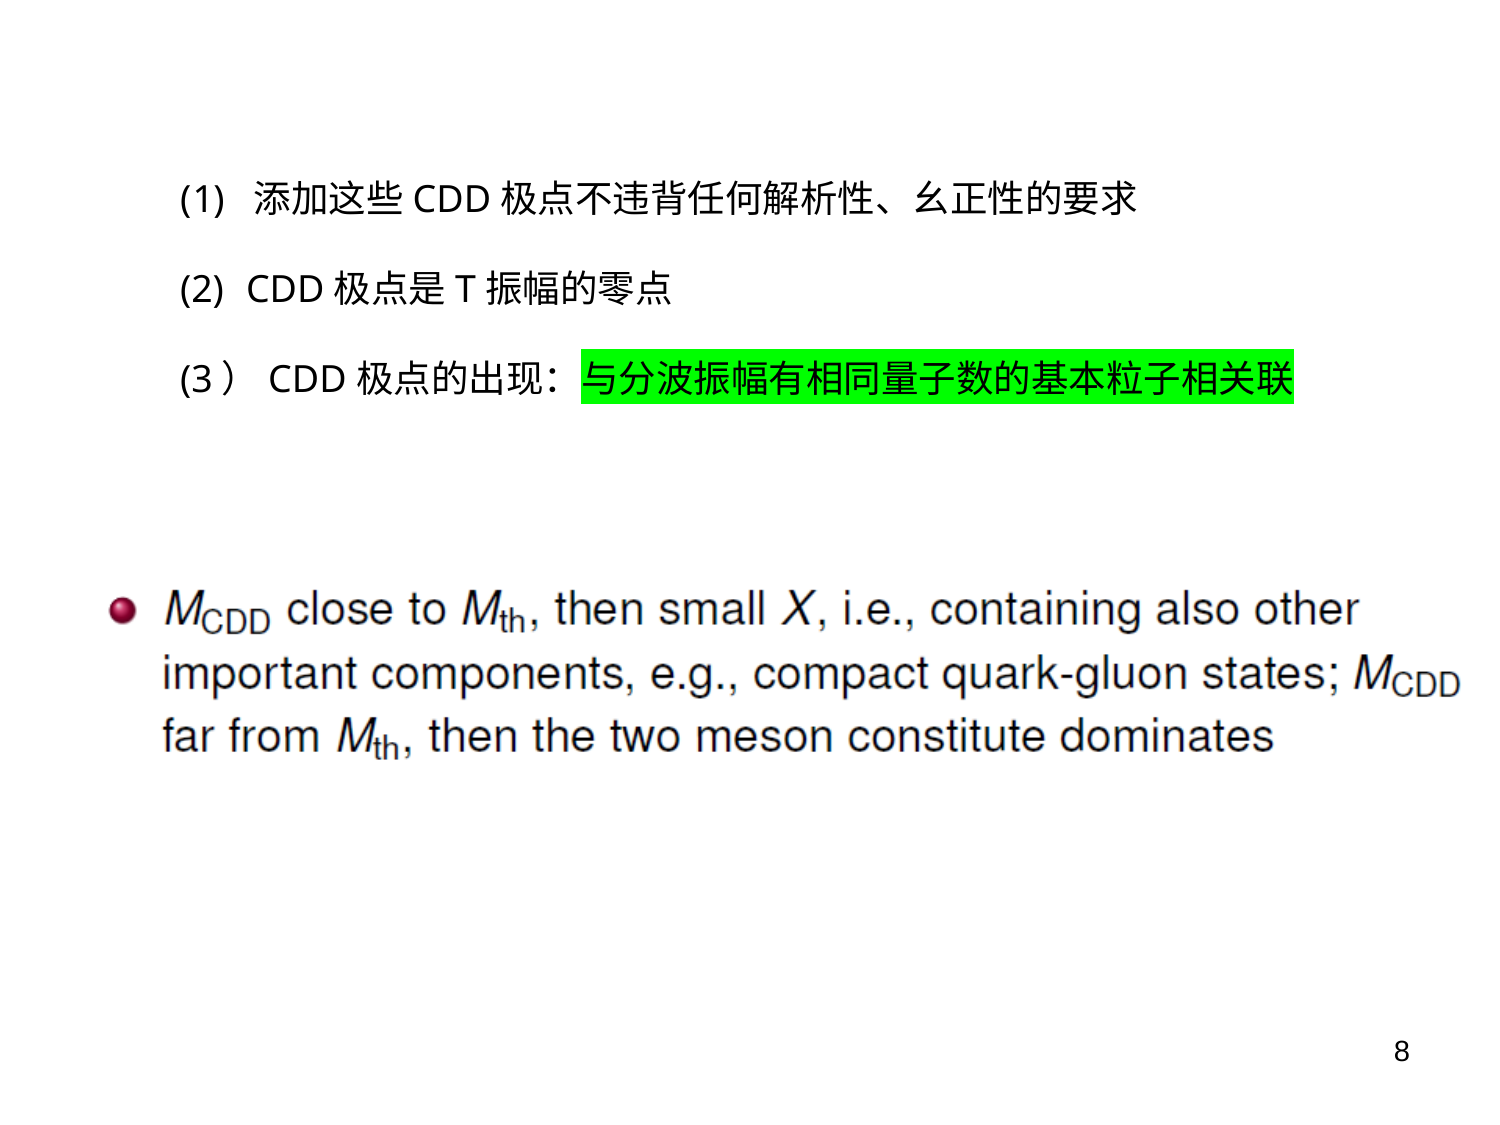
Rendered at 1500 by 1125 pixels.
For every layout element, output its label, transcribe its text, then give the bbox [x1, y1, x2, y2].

picture [76, 562, 1476, 774]
text_box 添加这些CDD极点不违背任何解析性、幺正性的要求 CDD极点是T振幅的零点 (3）CDD极点的出现：与分波振幅有相同量子数的基本粒子相关联 [165, 167, 1335, 408]
slide_number 8 [1074, 1024, 1426, 1103]
